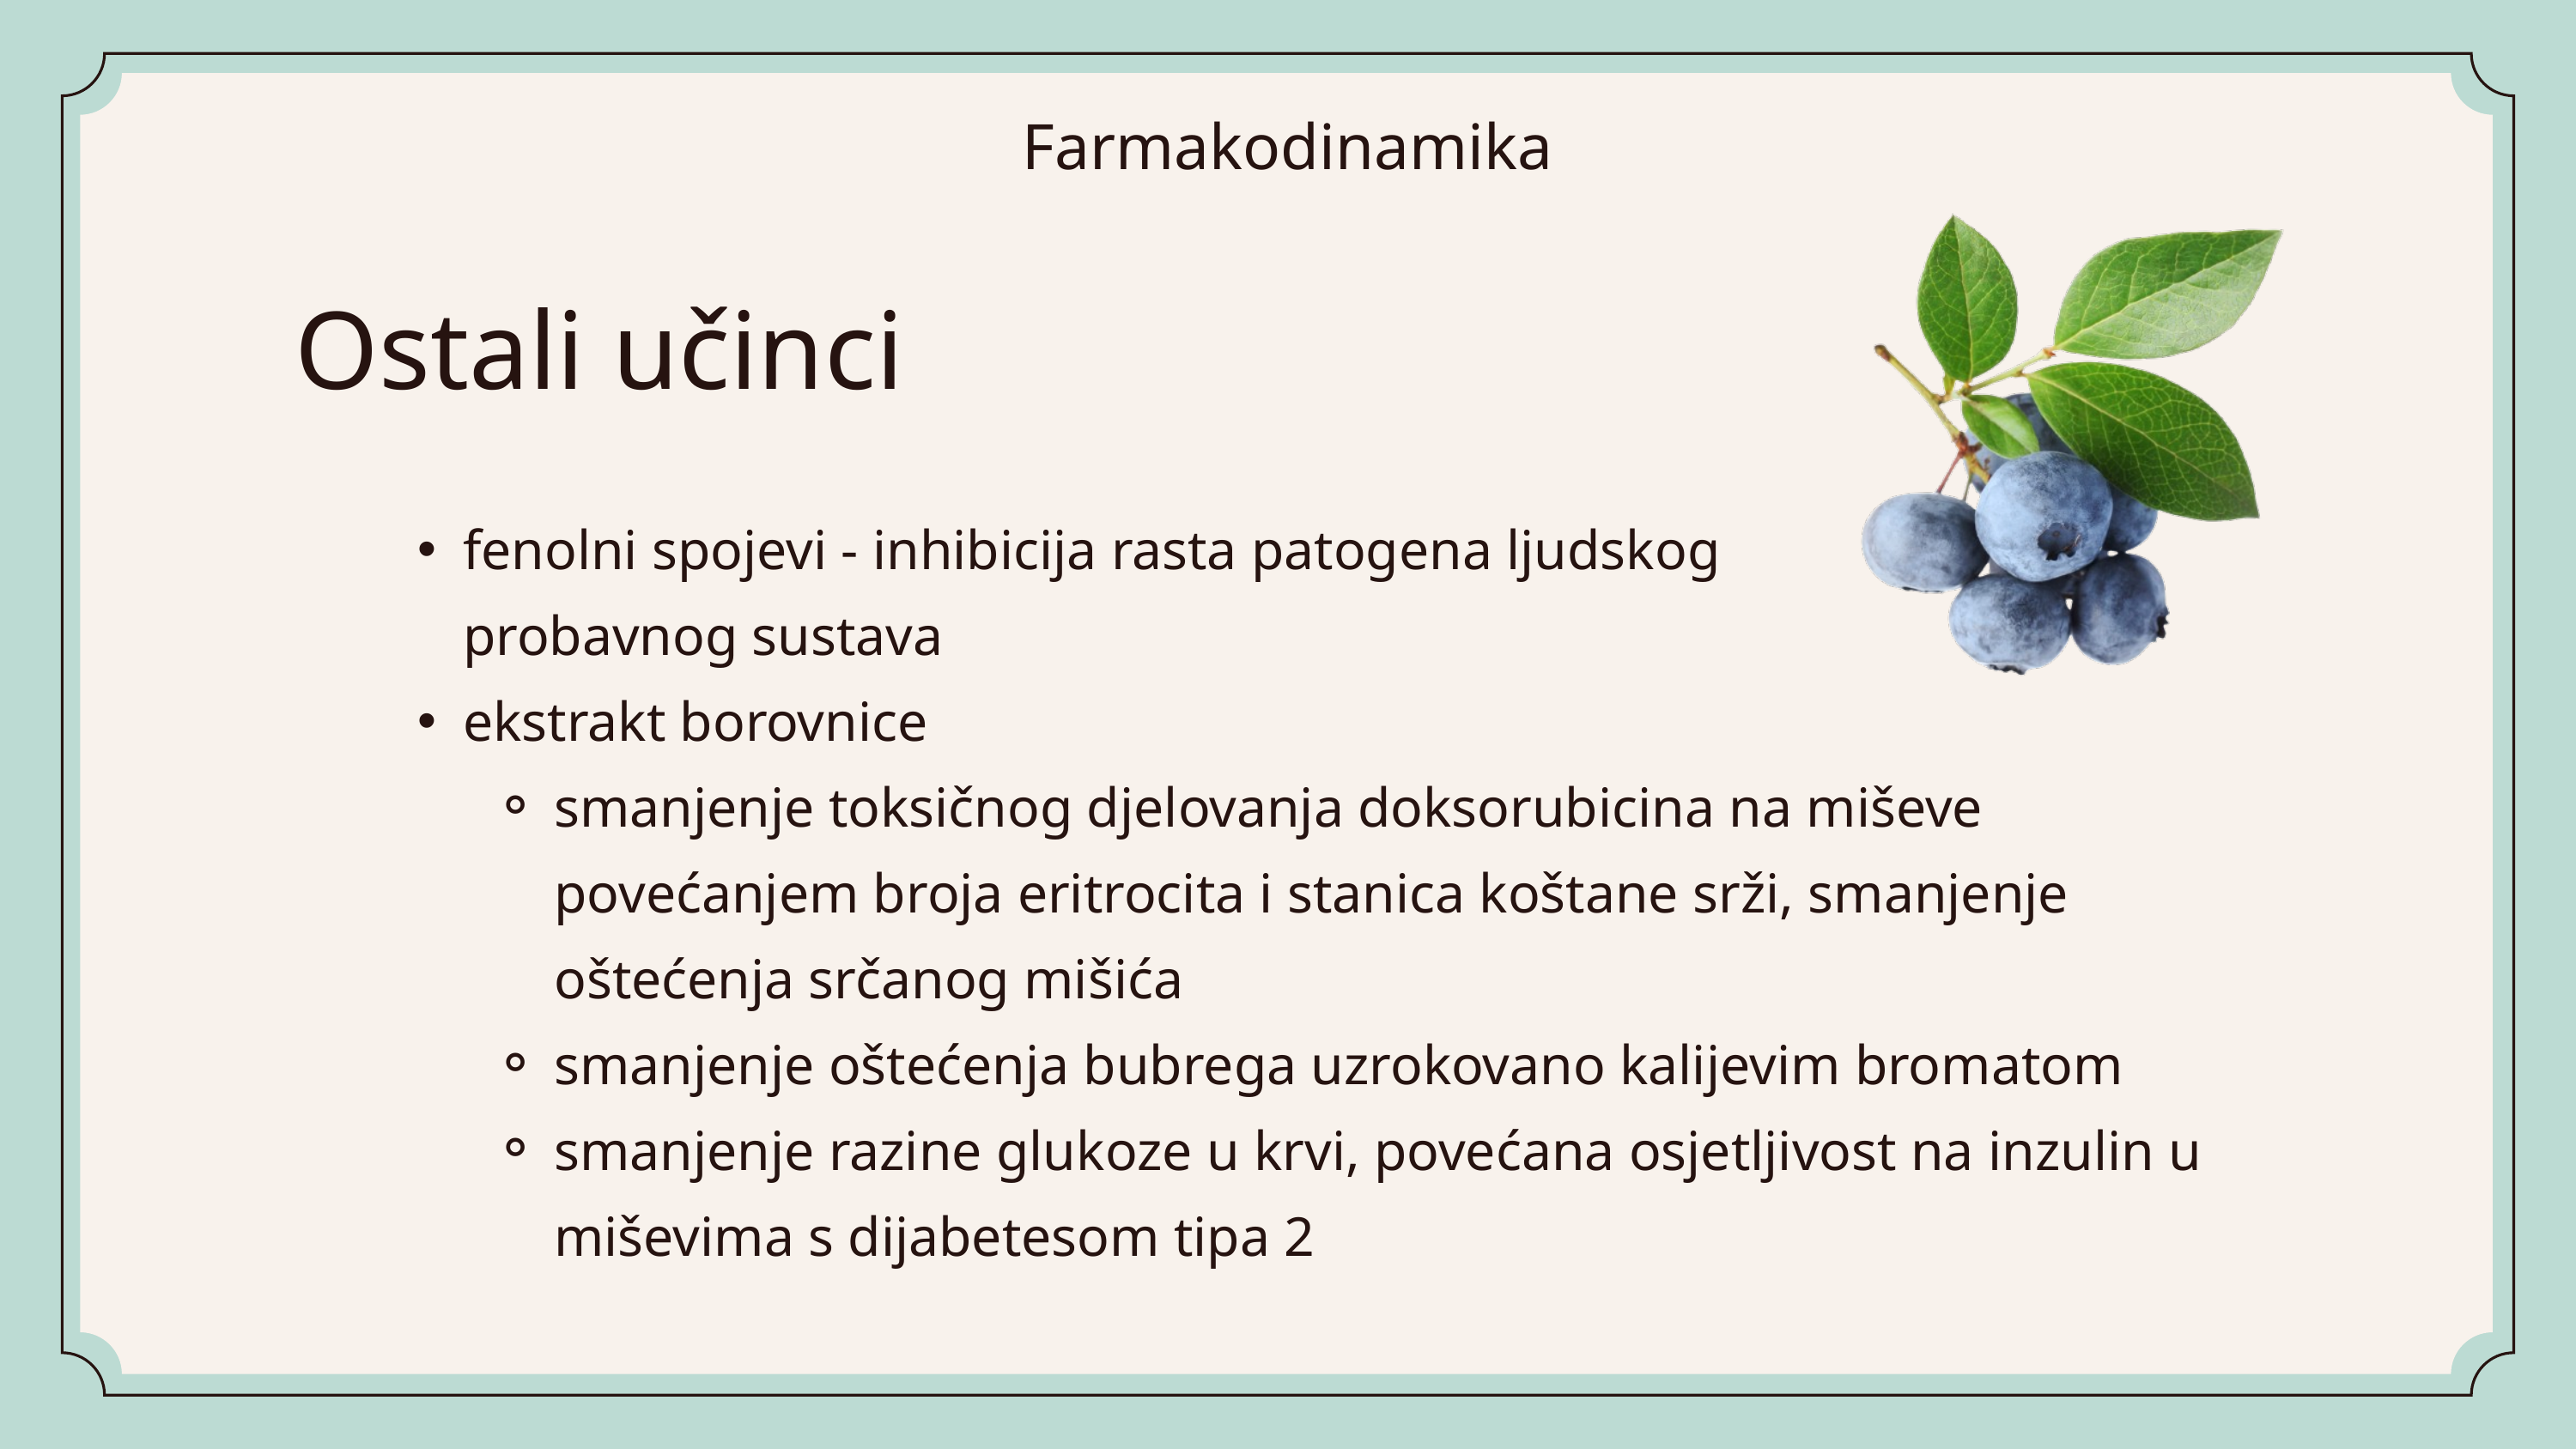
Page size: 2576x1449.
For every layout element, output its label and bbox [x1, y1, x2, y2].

text_box [62, 53, 2514, 1396]
